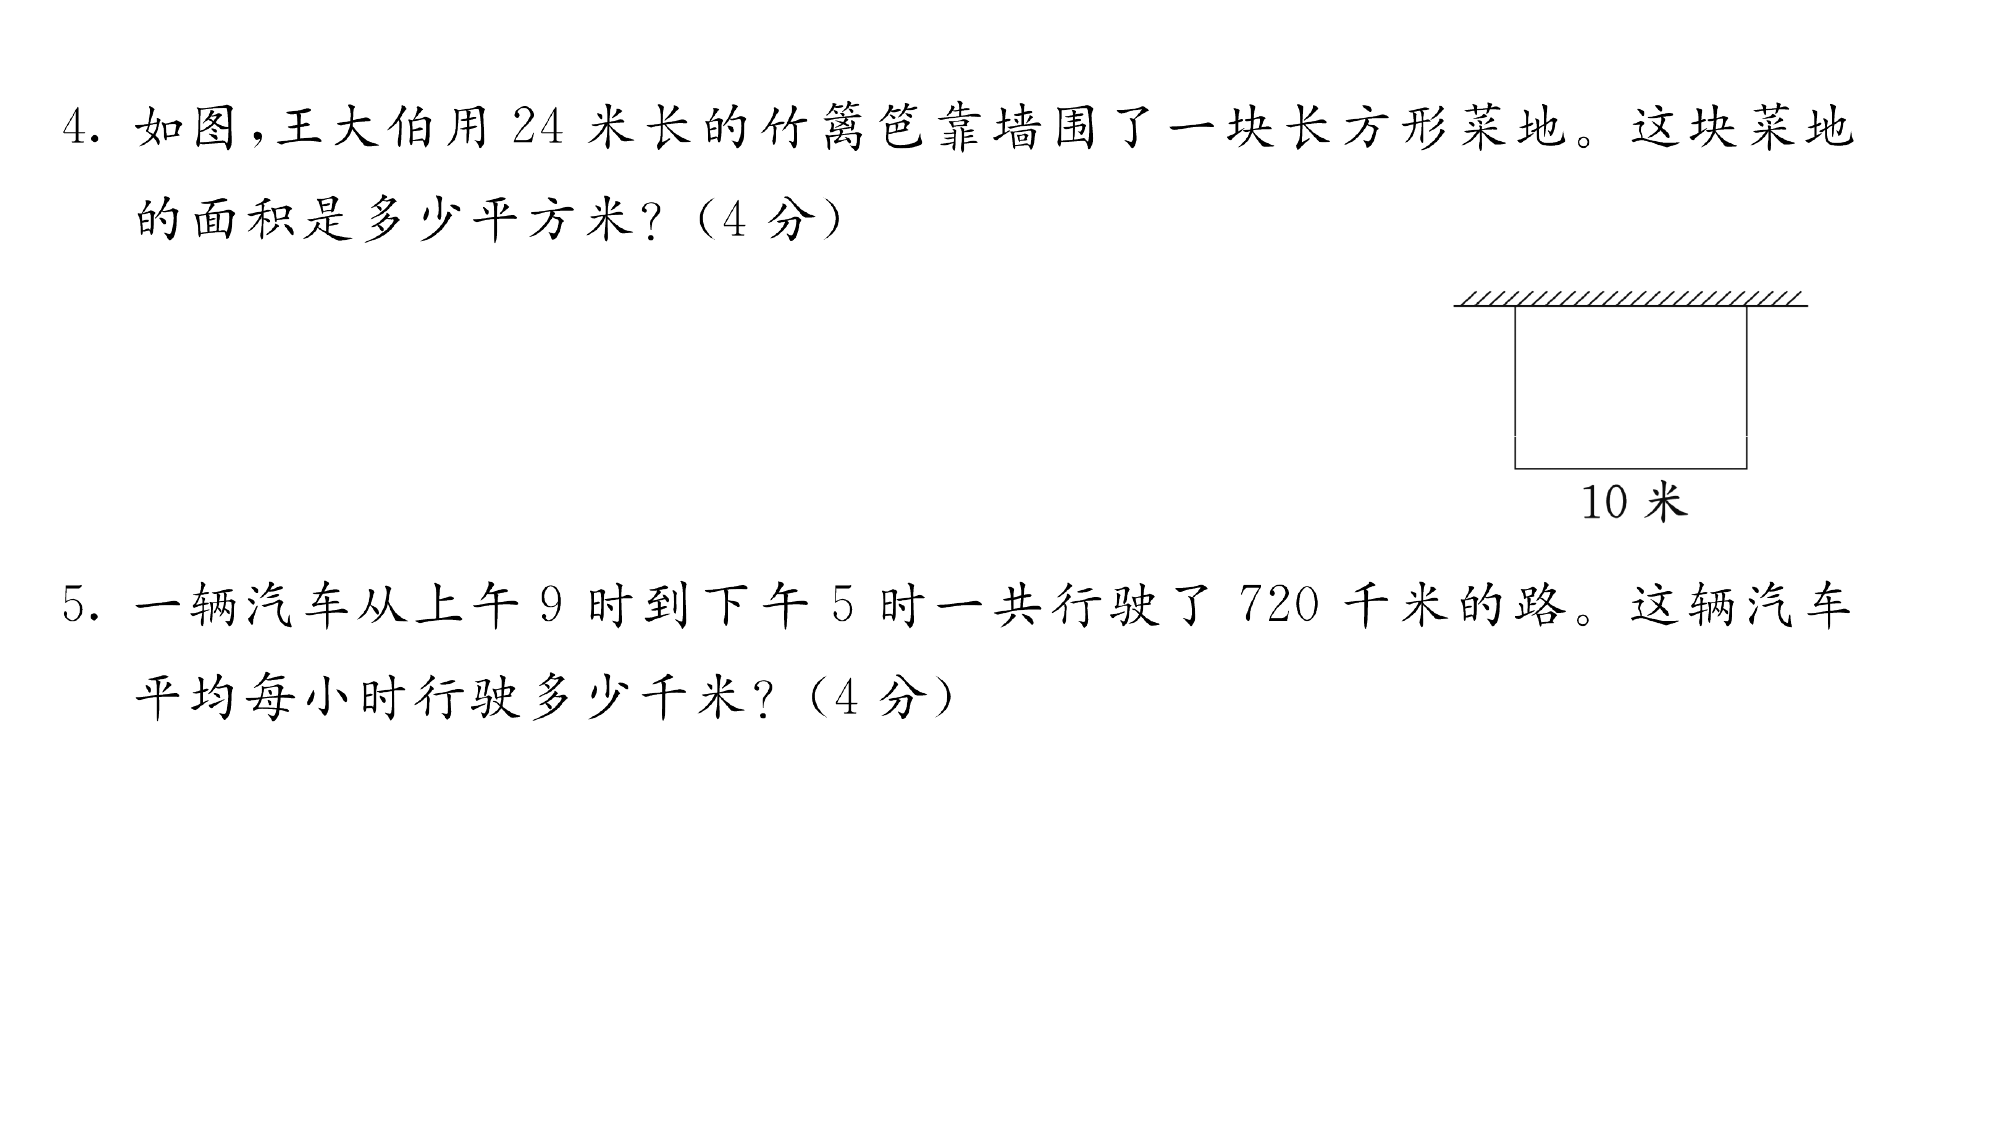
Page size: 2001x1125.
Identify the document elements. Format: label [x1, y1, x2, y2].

picture [58, 58, 1949, 1090]
